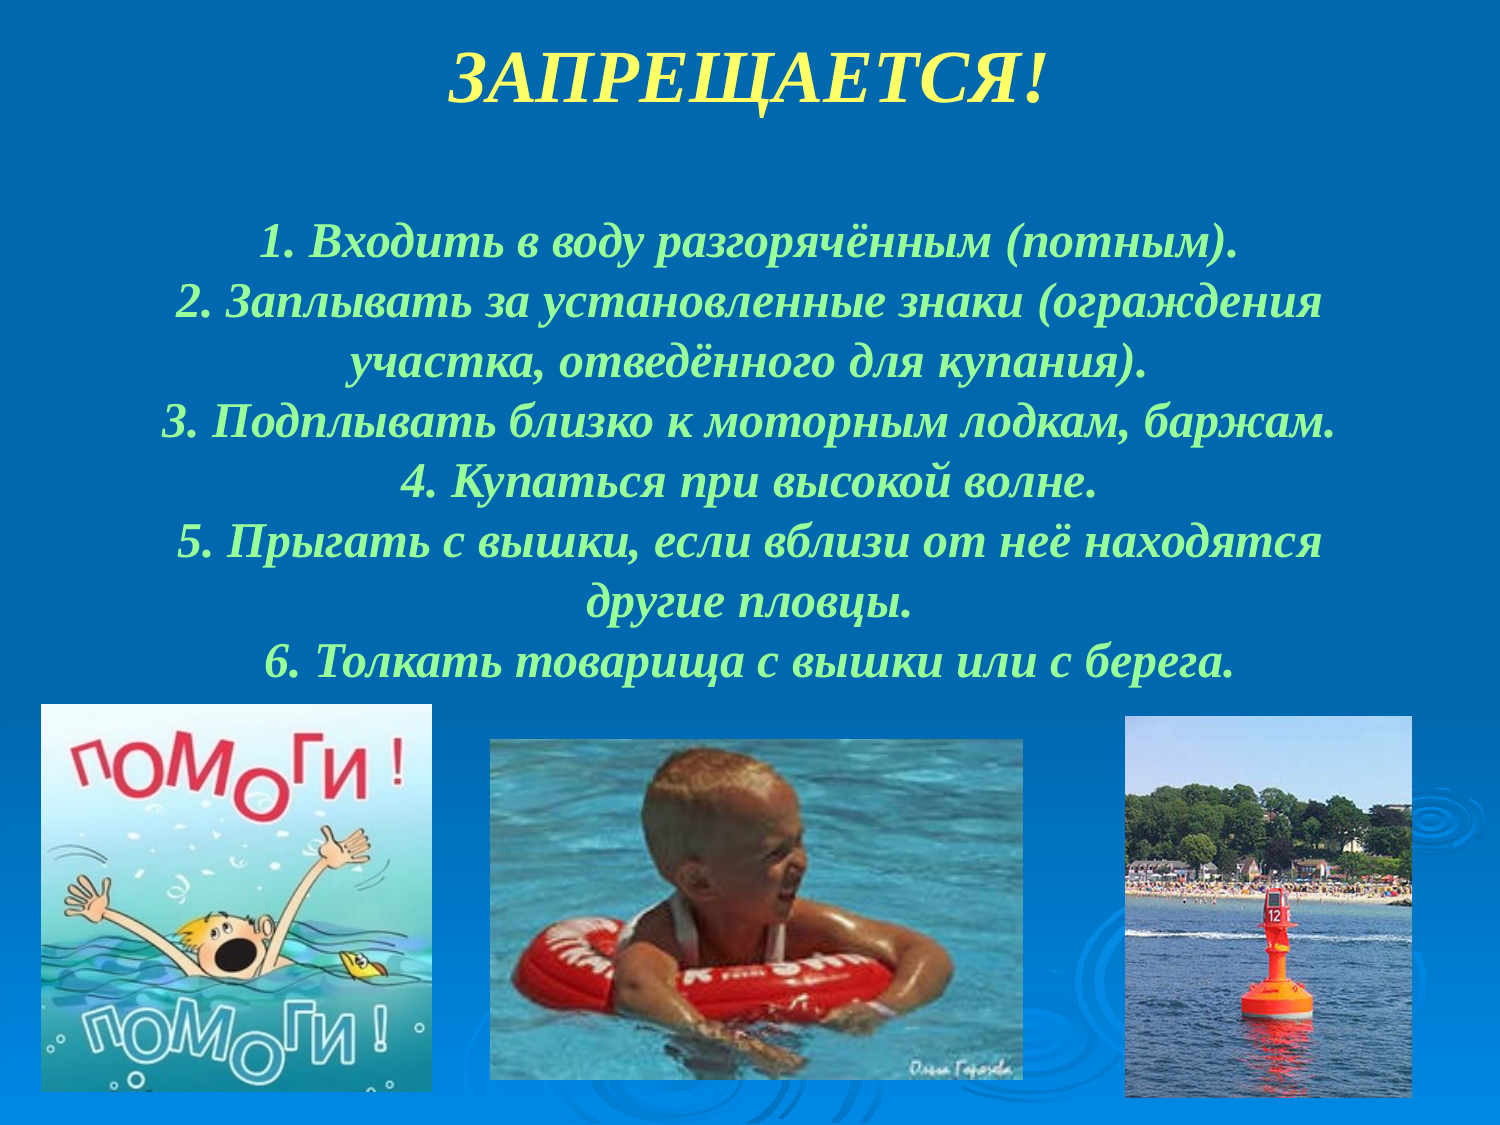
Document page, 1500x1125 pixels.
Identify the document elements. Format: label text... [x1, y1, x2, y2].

picture [489, 739, 1023, 1080]
picture [1124, 715, 1412, 1098]
picture [40, 703, 432, 1092]
text_box ЗАПРЕЩАЕТСЯ! 1. Входить в воду разгорячённым (потным). 2. Заплывать за установленные знаки (ограждения участка, отведённого для купания). 3. Подплывать близко к моторным лодкам, баржам. 4. Купаться при высокой волне. 5. Прыгать с вышки, если вблизи от неё находятся другие пловцы. 6. Толкать товарища с вышки или с берега. [123, 20, 1376, 1125]
